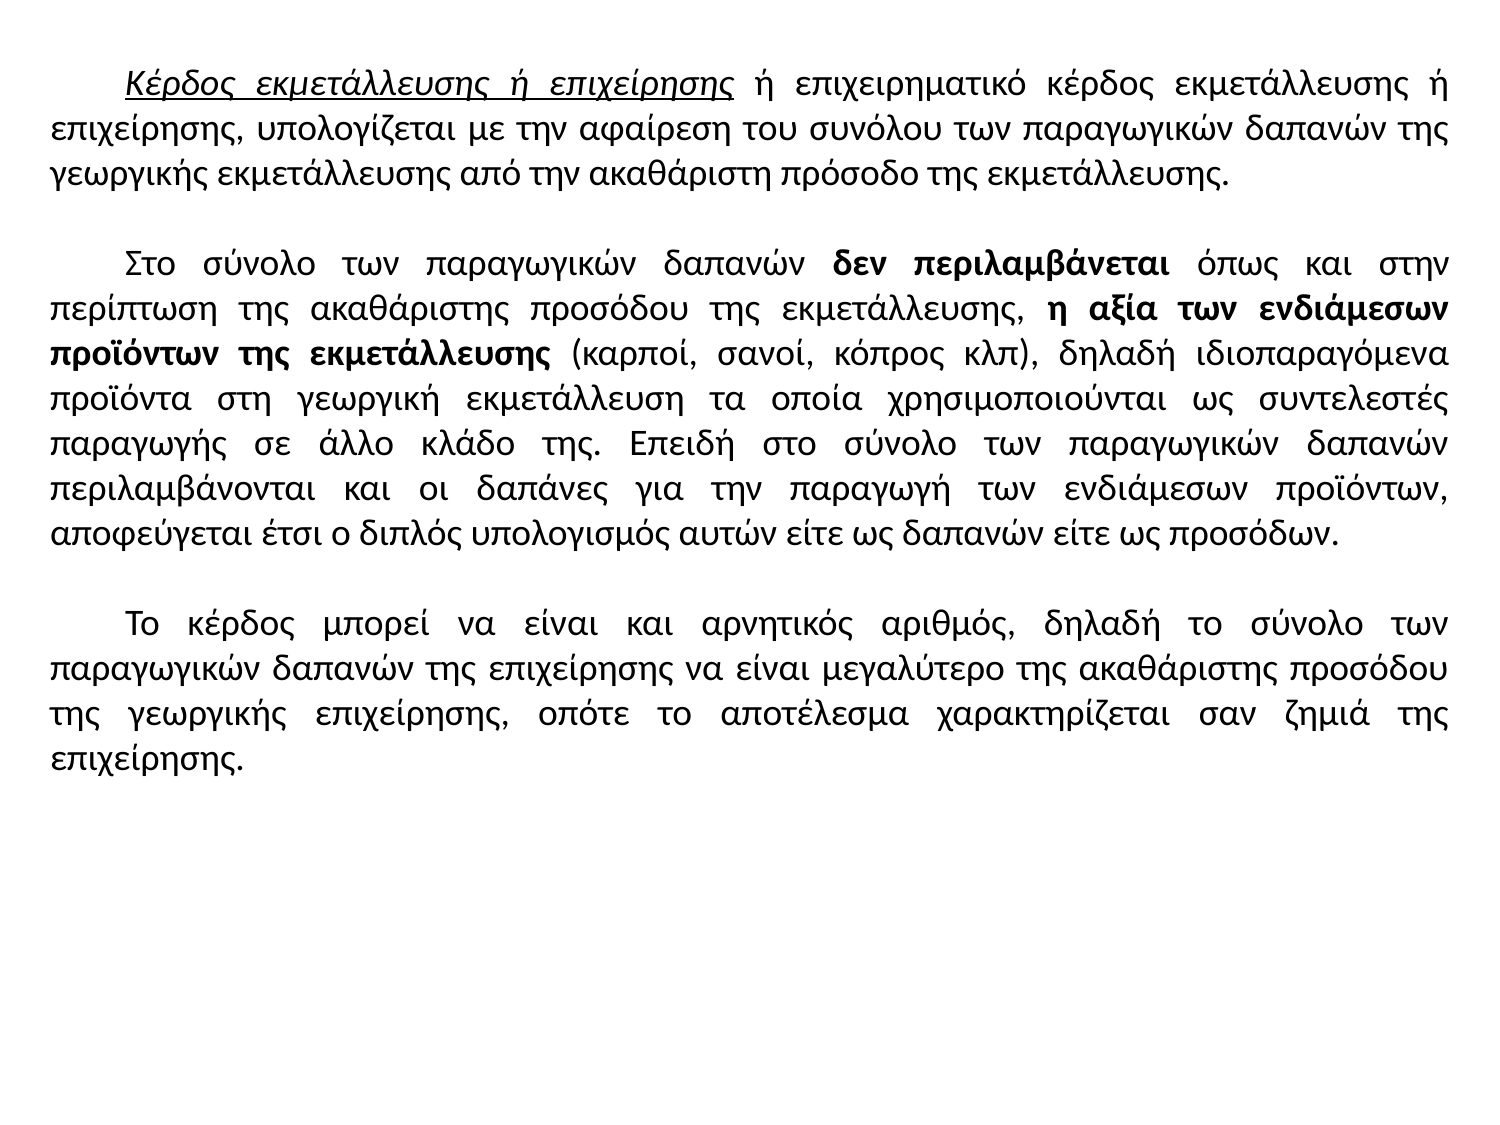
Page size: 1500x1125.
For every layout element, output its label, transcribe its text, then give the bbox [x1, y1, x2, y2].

text_box Κέρδος εκμετάλλευσης ή επιχείρησης ή επιχειρηματικό κέρδος εκμετάλλευσης ή επιχείρησης, υπολογίζεται με την αφαίρεση του συνόλου των παραγωγικών δαπανών της γεωργικής εκμετάλλευσης από την ακαθάριστη πρόσοδο της εκμετάλλευσης. Στο σύνολο των παραγωγικών δαπανών δεν περιλαμβάνεται όπως και στην περίπτωση της ακαθάριστης προσόδου της εκμετάλλευσης, η αξία των ενδιάμεσων προϊόντων της εκμετάλλευσης (καρποί, σανοί, κόπρος κλπ), δηλαδή ιδιοπαραγόμενα προϊόντα στη γεωργική εκμετάλλευση τα οποία χρησιμοποιούνται ως συντελεστές παραγωγής σε άλλο κλάδο της. Επειδή στο σύνολο των παραγωγικών δαπανών περιλαμβάνονται και οι δαπάνες για την παραγωγή των ενδιάμεσων προϊόντων, αποφεύγεται έτσι ο διπλός υπολογισμός αυτών είτε ως δαπανών είτε ως προσόδων. Το κέρδος μπορεί να είναι και αρνητικός αριθμός, δηλαδή το σύνολο των παραγωγικών δαπανών της επιχείρησης να είναι μεγαλύτερο της ακαθάριστης προσόδου της γεωργικής επιχείρησης, οπότε το αποτέλεσμα χαρακτηρίζεται σαν ζημιά της επιχείρησης. [35, 50, 1465, 786]
